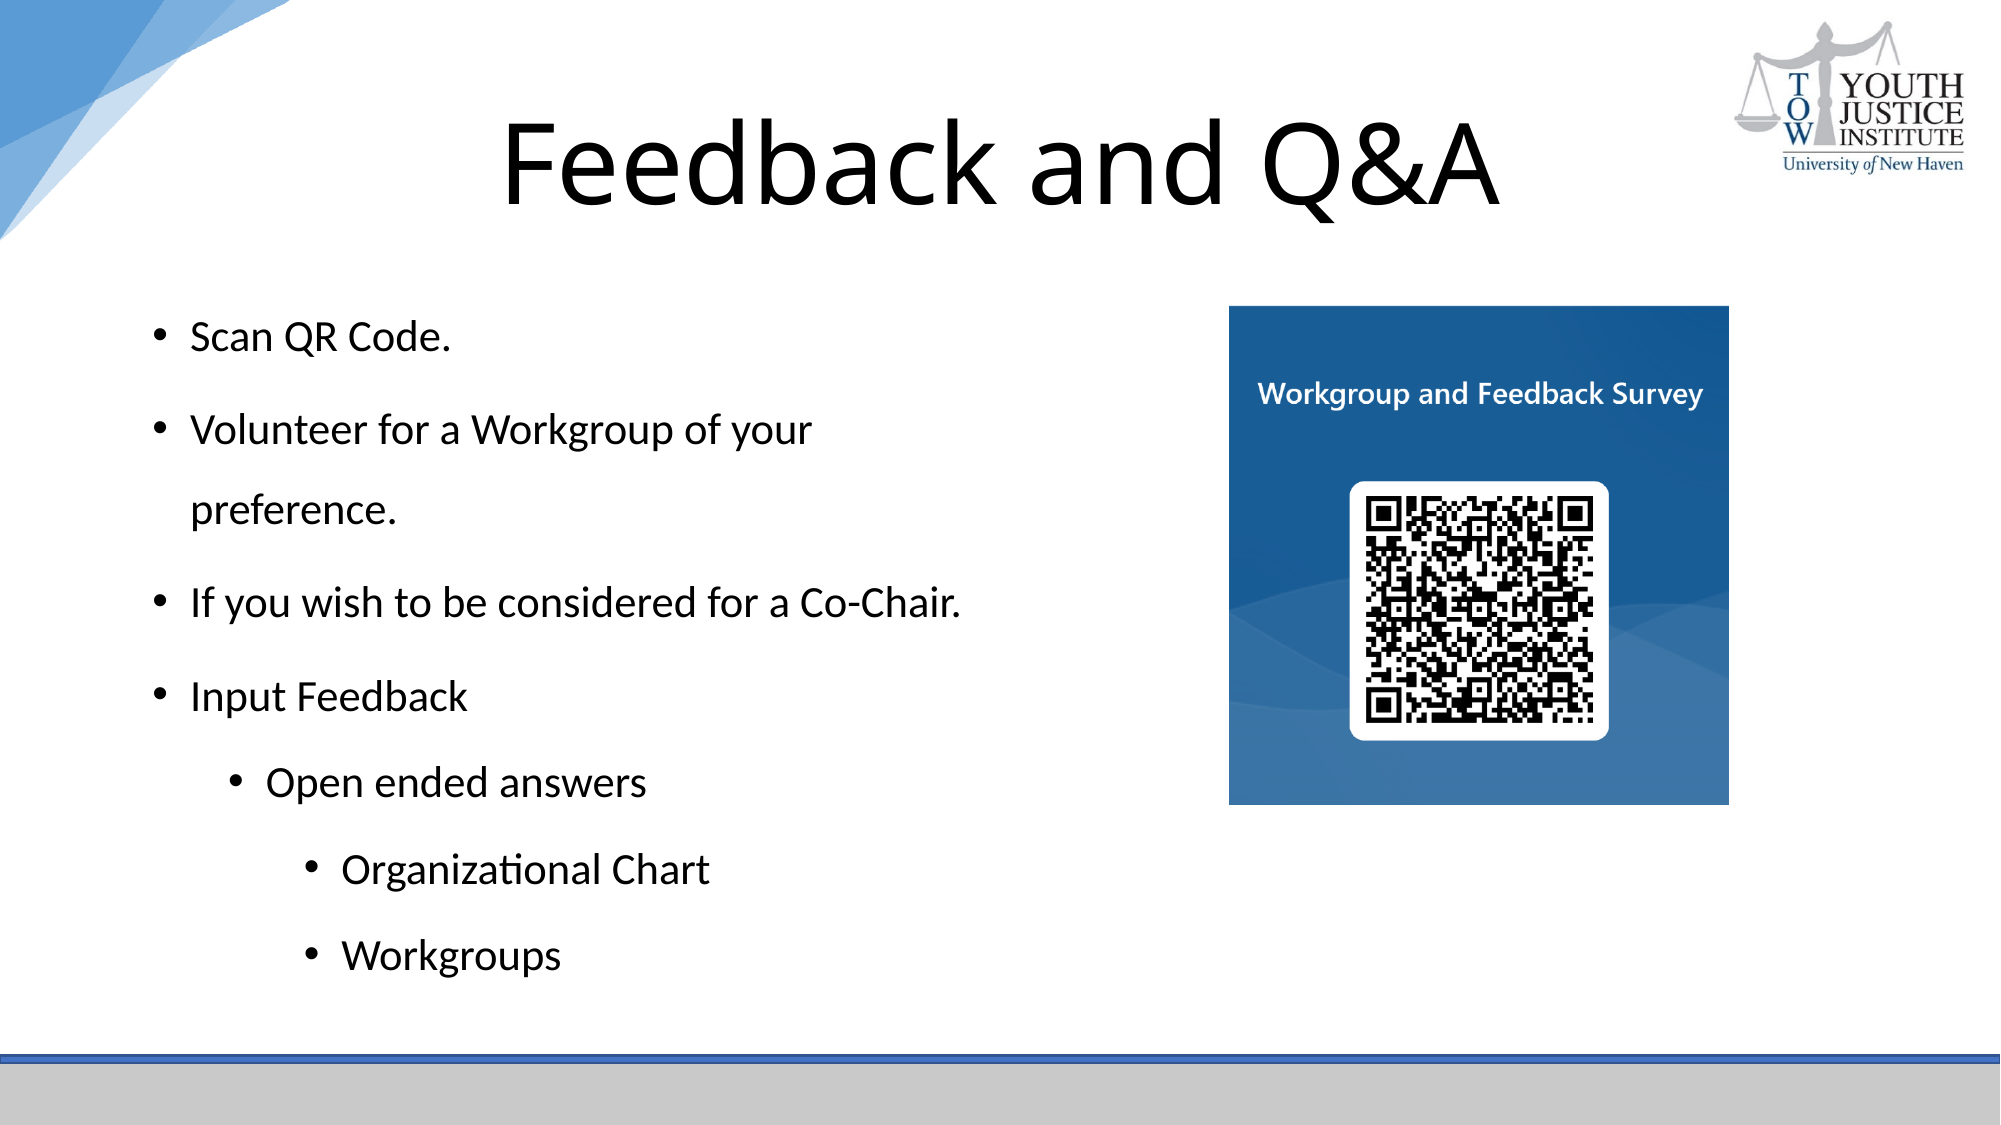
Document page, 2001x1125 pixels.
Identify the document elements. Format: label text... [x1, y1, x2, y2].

title Feedback and Q&A [137, 59, 1863, 278]
text_box [0, 1054, 2000, 1064]
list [1229, 305, 1729, 806]
list Scan QR Code. Volunteer for a Workgroup of your preference. If you wish to be considered for a Co-Chair. Input Feedback Open ended answers Organizational Chart Workgroups [137, 272, 988, 1020]
text_box [0, 1064, 2000, 1125]
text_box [0, 0, 292, 243]
picture [1728, 16, 1972, 179]
